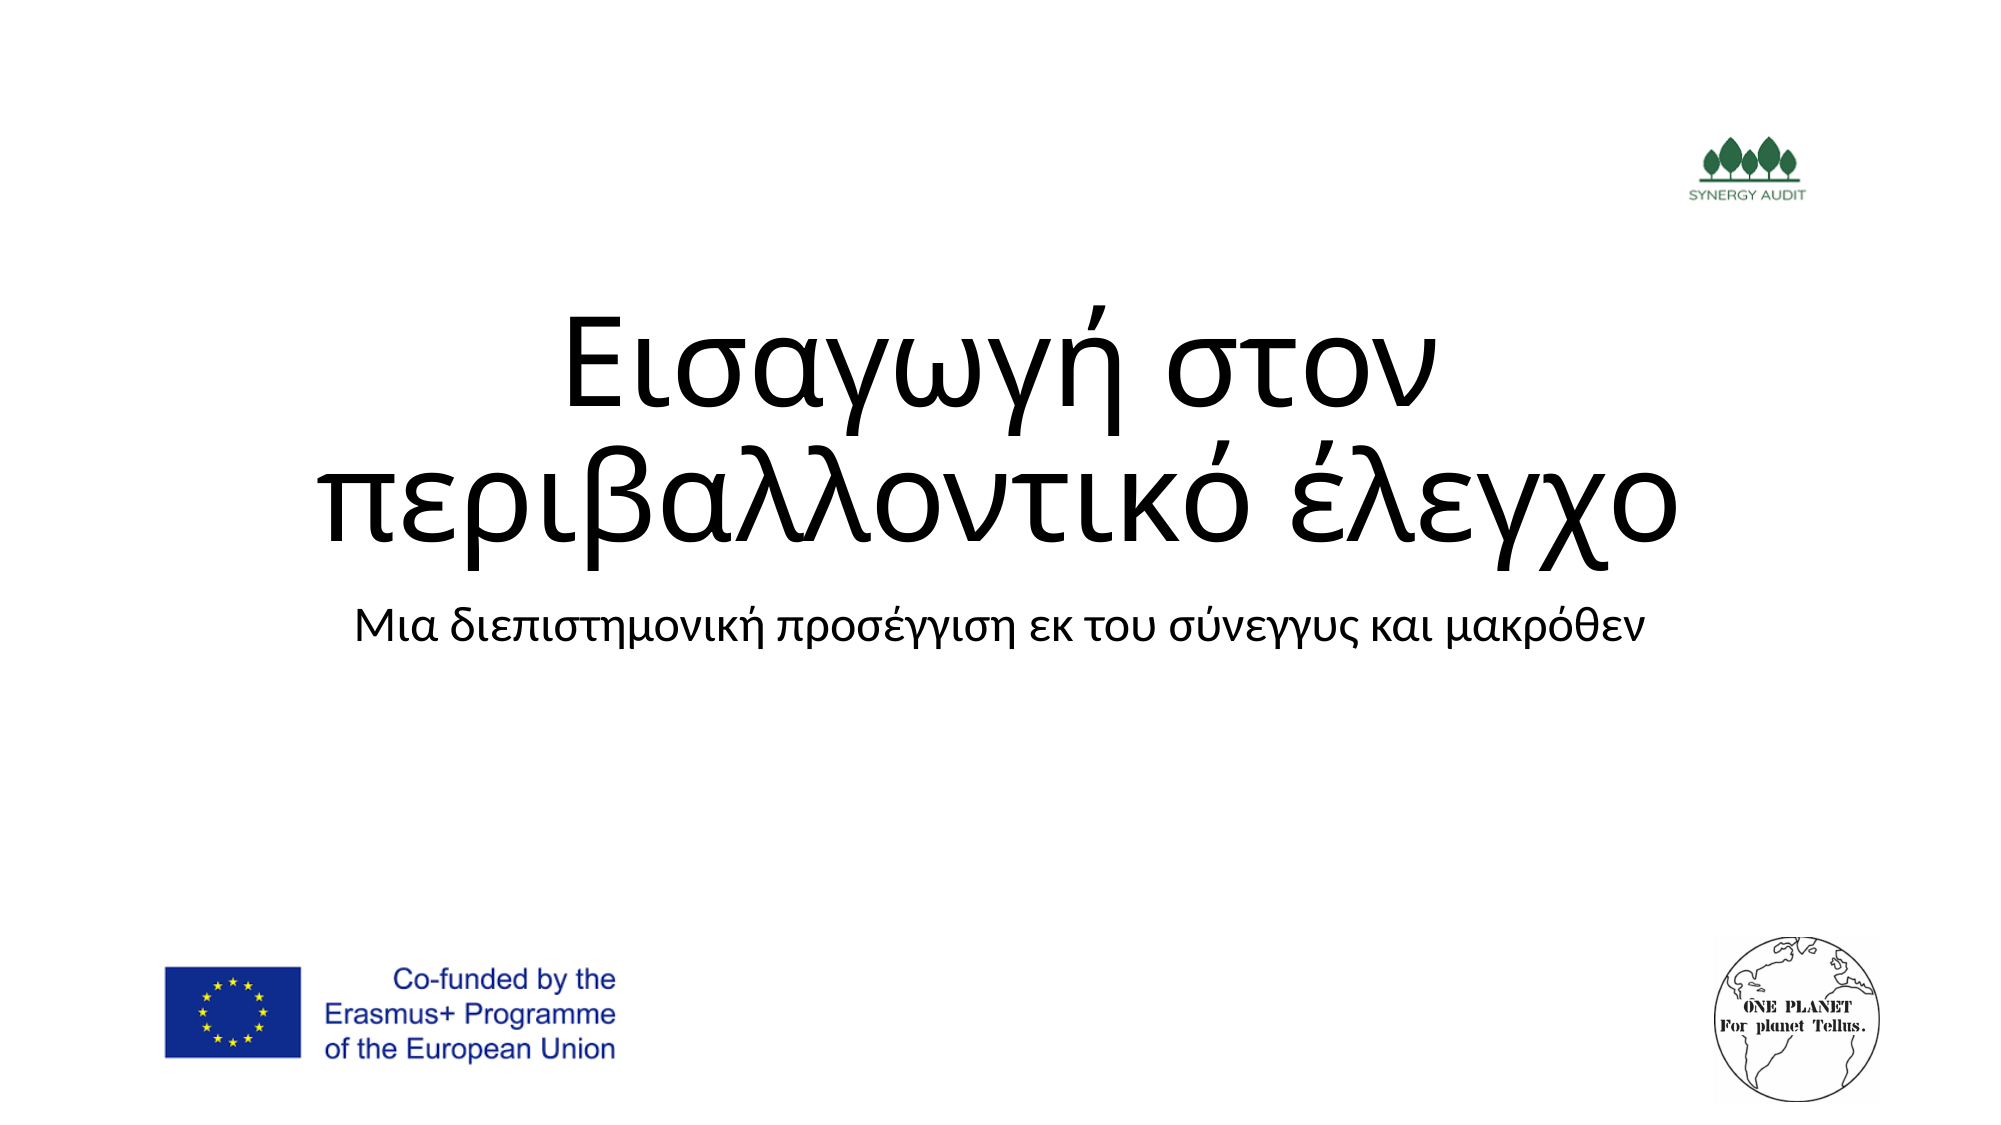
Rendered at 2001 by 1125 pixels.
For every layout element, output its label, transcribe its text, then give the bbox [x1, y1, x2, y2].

picture [137, 941, 640, 1085]
picture [1623, 69, 1877, 284]
title Εισαγωγή στον περιβαλλοντικό έλεγχο [249, 184, 1750, 576]
subtitle Μια διεπιστημονική προσέγγιση εκ του σύνεγγυς και μακρόθεν [249, 590, 1750, 863]
picture [1714, 937, 1880, 1102]
